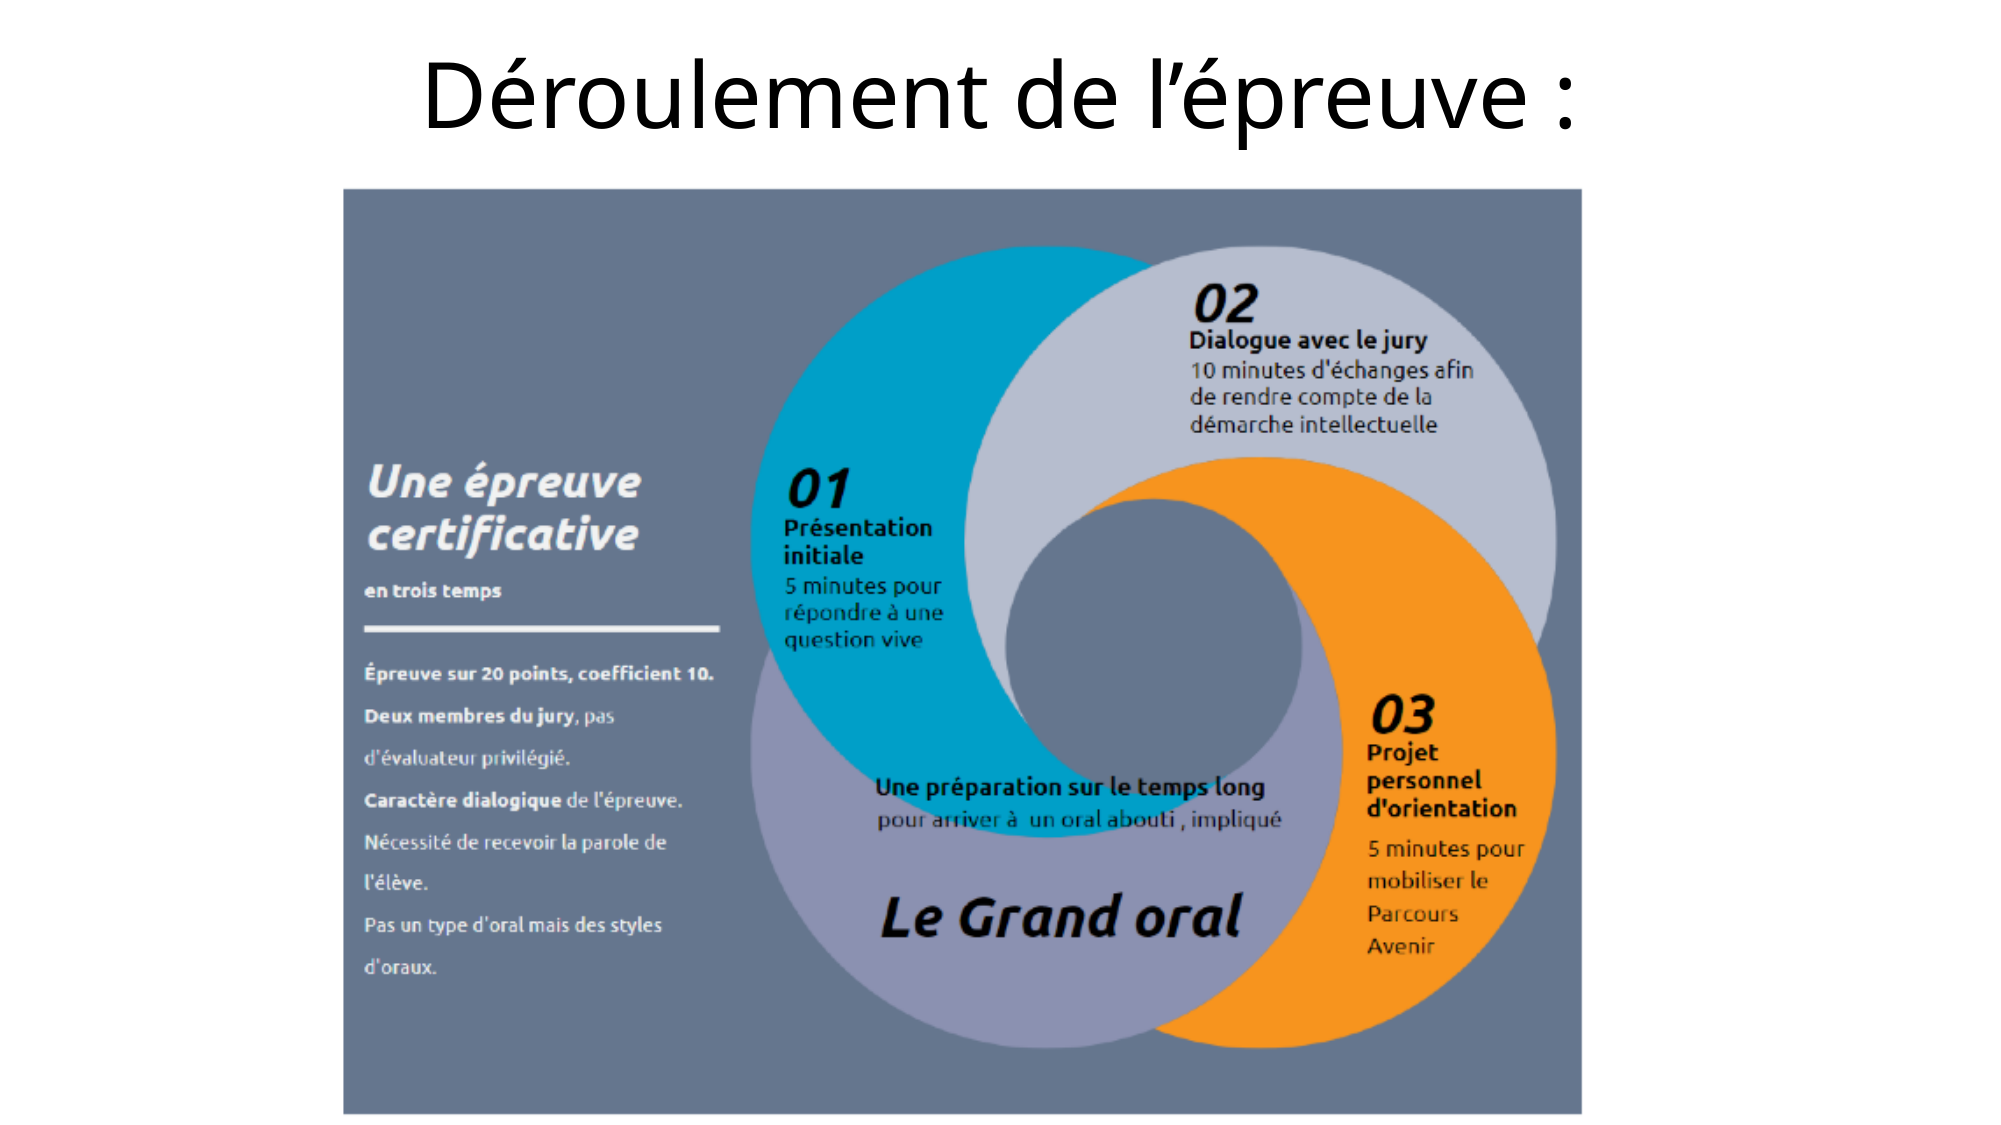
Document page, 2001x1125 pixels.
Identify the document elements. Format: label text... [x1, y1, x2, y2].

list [121, 179, 1805, 1125]
title Déroulement de l’épreuve : [137, 18, 1863, 180]
